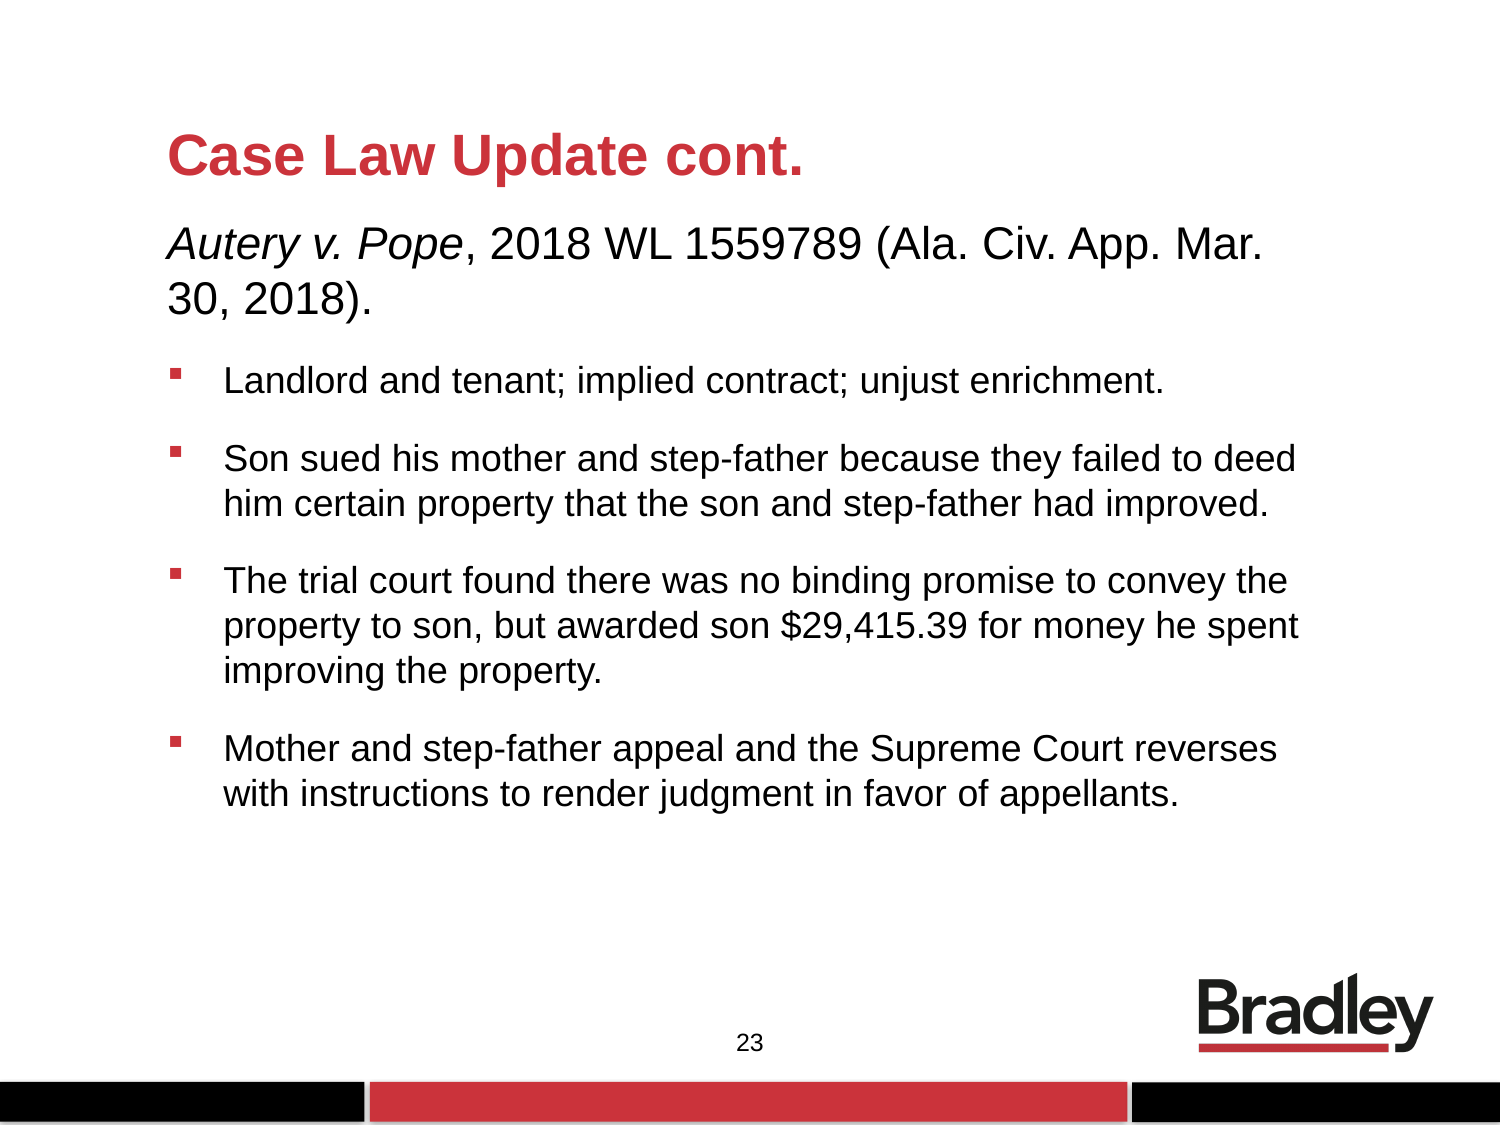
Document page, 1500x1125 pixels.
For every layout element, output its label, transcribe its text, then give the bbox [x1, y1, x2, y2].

picture [1166, 945, 1467, 1085]
list Autery v. Pope, 2018 WL 1559789 (Ala. Civ. App. Mar. 30, 2018). Landlord and tenant; implied contract; unjust enrichment. Son sued his mother and step-father because they failed to deed him certain property that the son and step-father had improved. The trial court found there was no binding promise to convey the property to son, but awarded son $29,415.39 for money he spent improving the property. Mother and step-father appeal and the Supreme Court reverses with instructions to render judgment in favor of appellants. [152, 206, 1353, 961]
slide_number 23 [575, 1011, 925, 1072]
title Case Law Update cont. [152, 109, 1353, 206]
